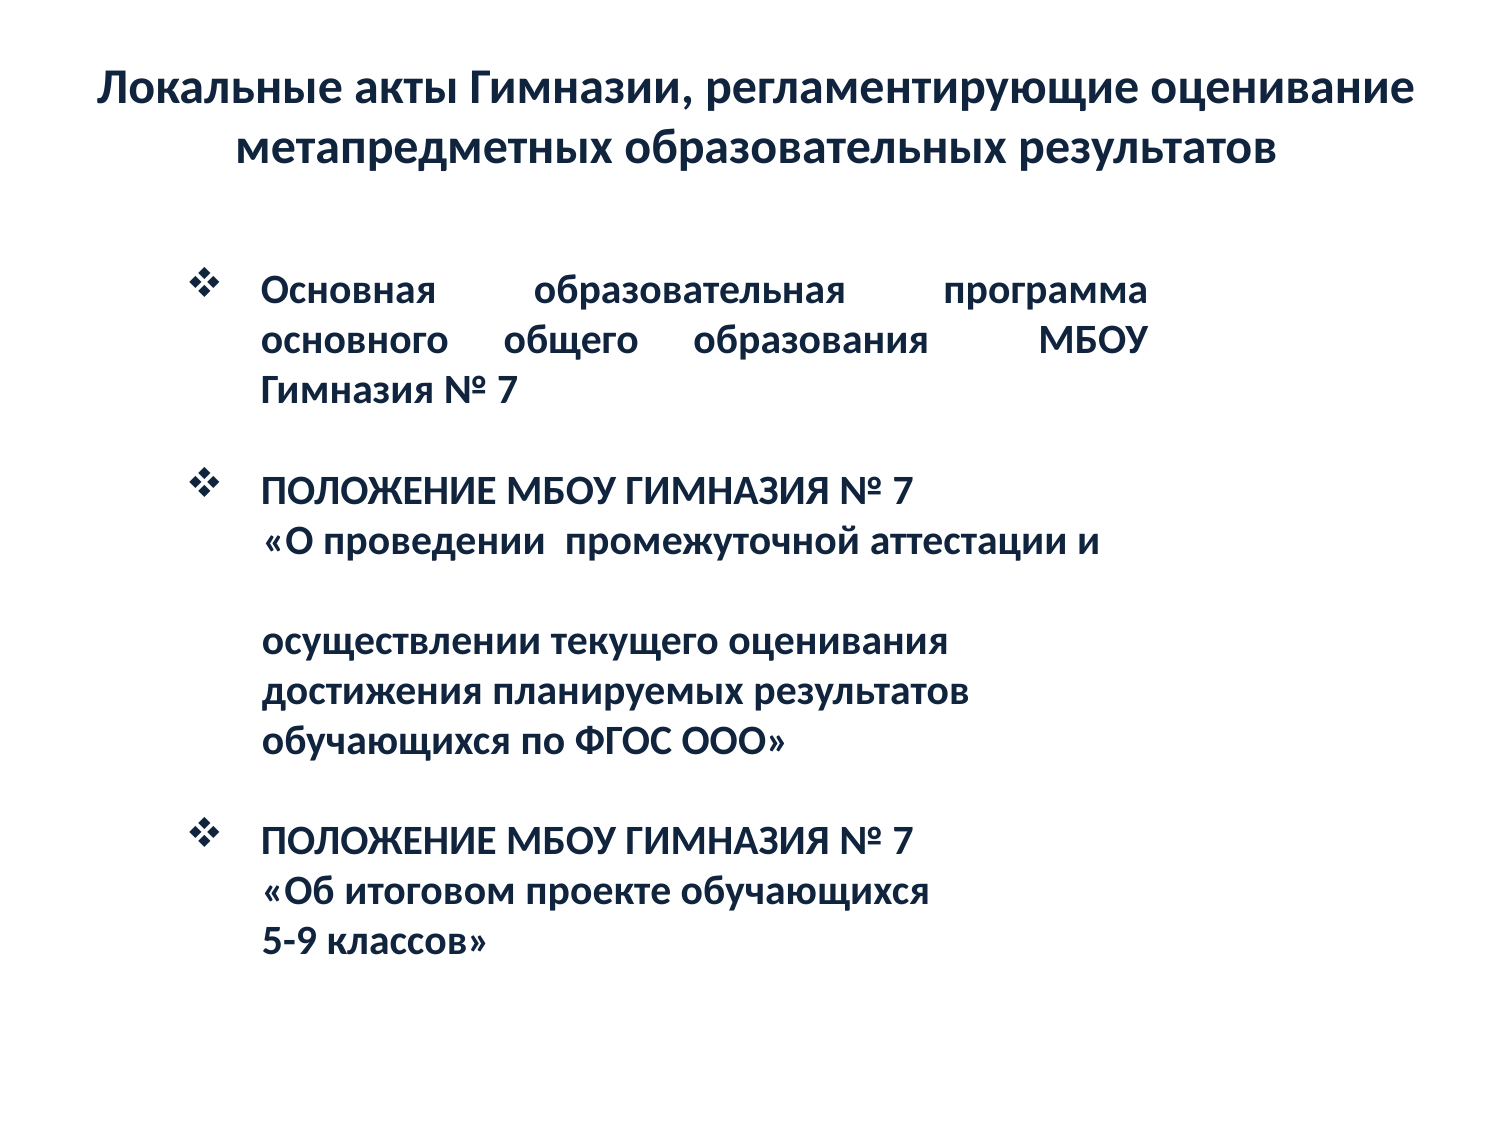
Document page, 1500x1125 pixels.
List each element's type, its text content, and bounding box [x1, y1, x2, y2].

text_box Основная образовательная программа основного общего образования МБОУ Гимназия № 7 ПОЛОЖЕНИЕ МБОУ ГИМНАЗИЯ № 7 «О проведении промежуточной аттестации и осуществлении текущего оценивания достижения планируемых результатов обучающихся по ФГОС ООО» ПОЛОЖЕНИЕ МБОУ ГИМНАЗИЯ № 7 «Об итоговом проекте обучающихся 5-9 классов» [171, 254, 1164, 1060]
text_box Локальные акты Гимназии, регламентирующие оценивание метапредметных образовательных результатов [76, 45, 1437, 181]
